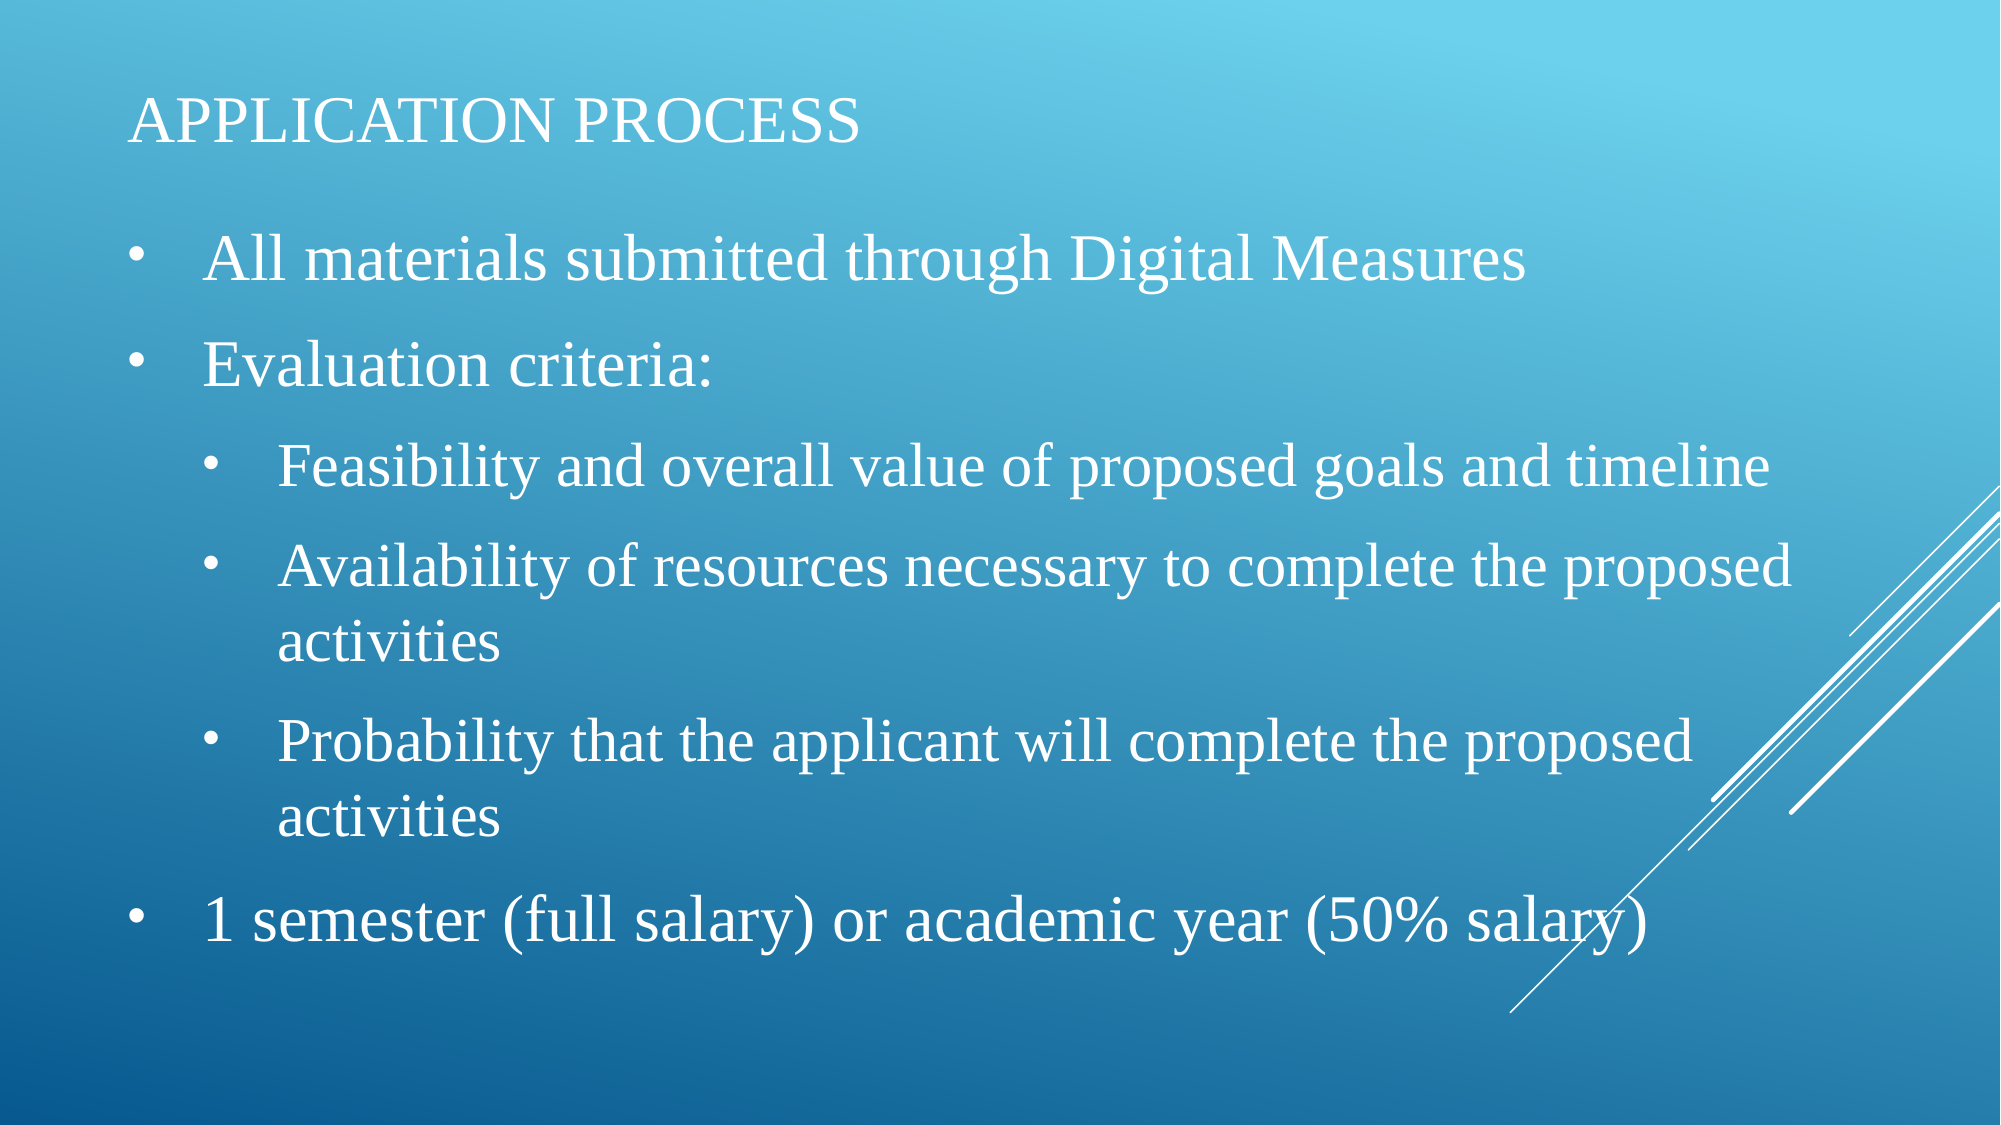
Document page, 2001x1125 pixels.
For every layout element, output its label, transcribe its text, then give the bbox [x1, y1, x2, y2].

list All materials submitted through Digital Measures Evaluation criteria: Feasibility and overall value of proposed goals and timeline Availability of resources necessary to complete the proposed activities Probability that the applicant will complete the proposed activities 1 semester (full salary) or academic year (50% salary) [112, 177, 1847, 1097]
title Application process [112, 54, 1763, 177]
